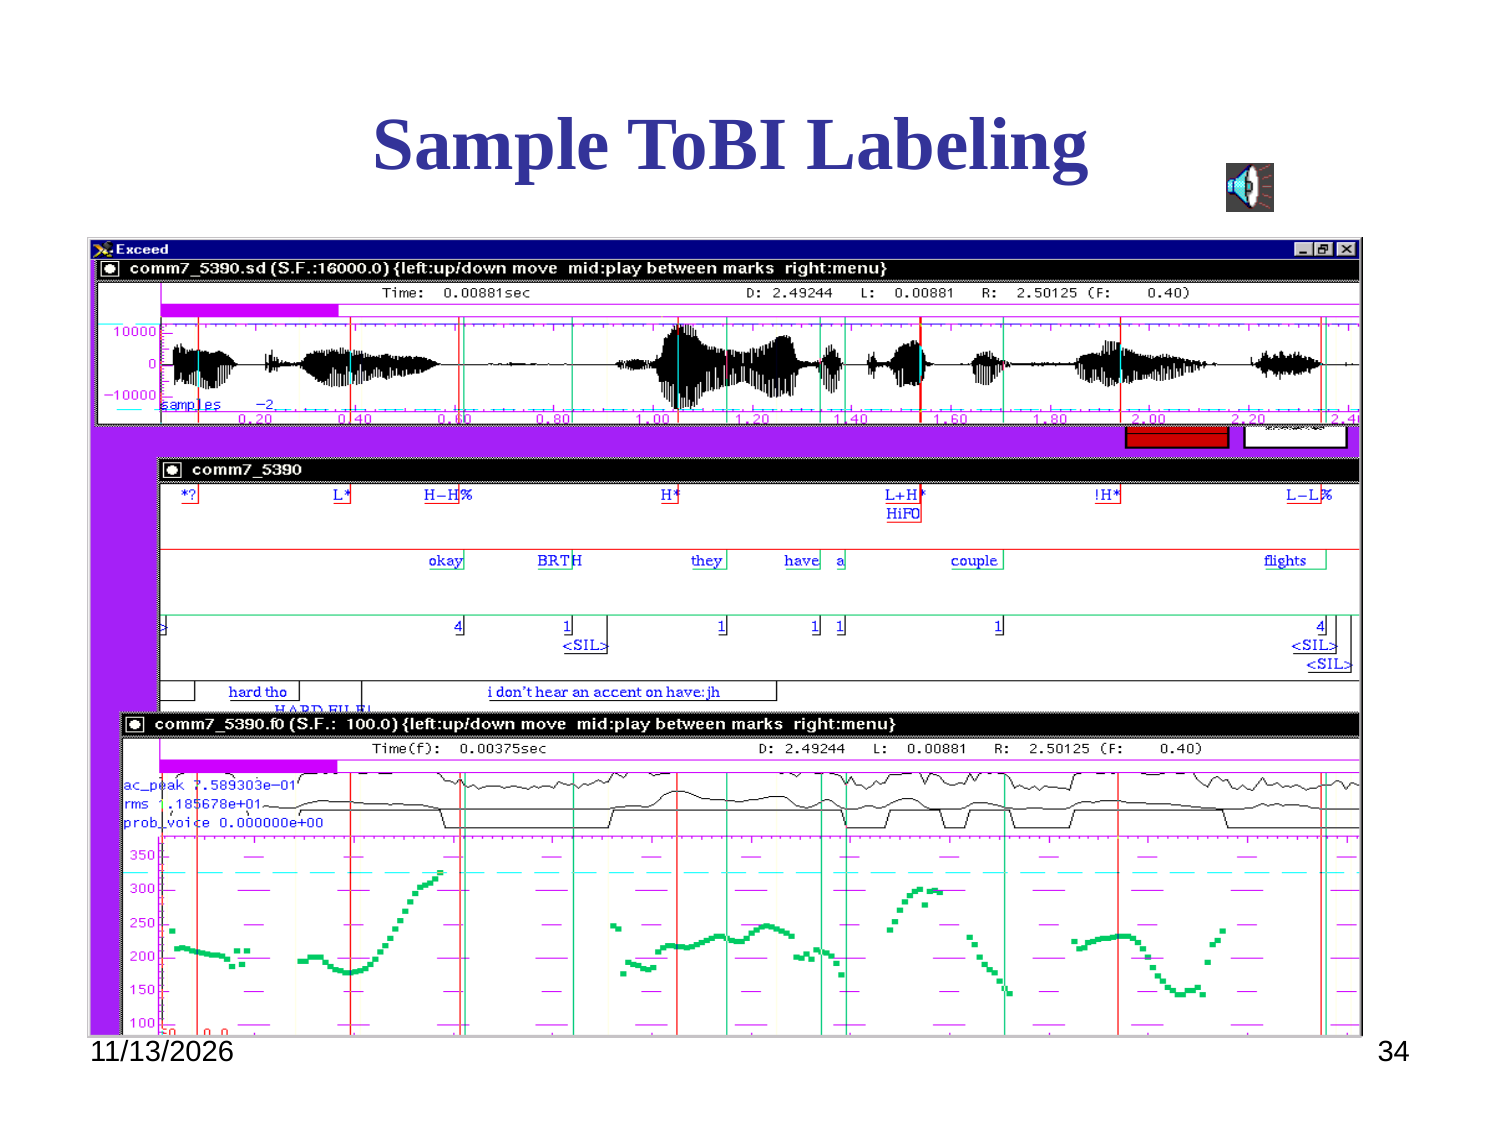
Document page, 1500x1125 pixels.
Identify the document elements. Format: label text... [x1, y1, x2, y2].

slide_number 34 [1074, 1024, 1425, 1103]
picture [1224, 162, 1276, 213]
text_box Sample ToBI Labeling [337, 87, 1125, 193]
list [87, 237, 1363, 1038]
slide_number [75, 1024, 425, 1103]
